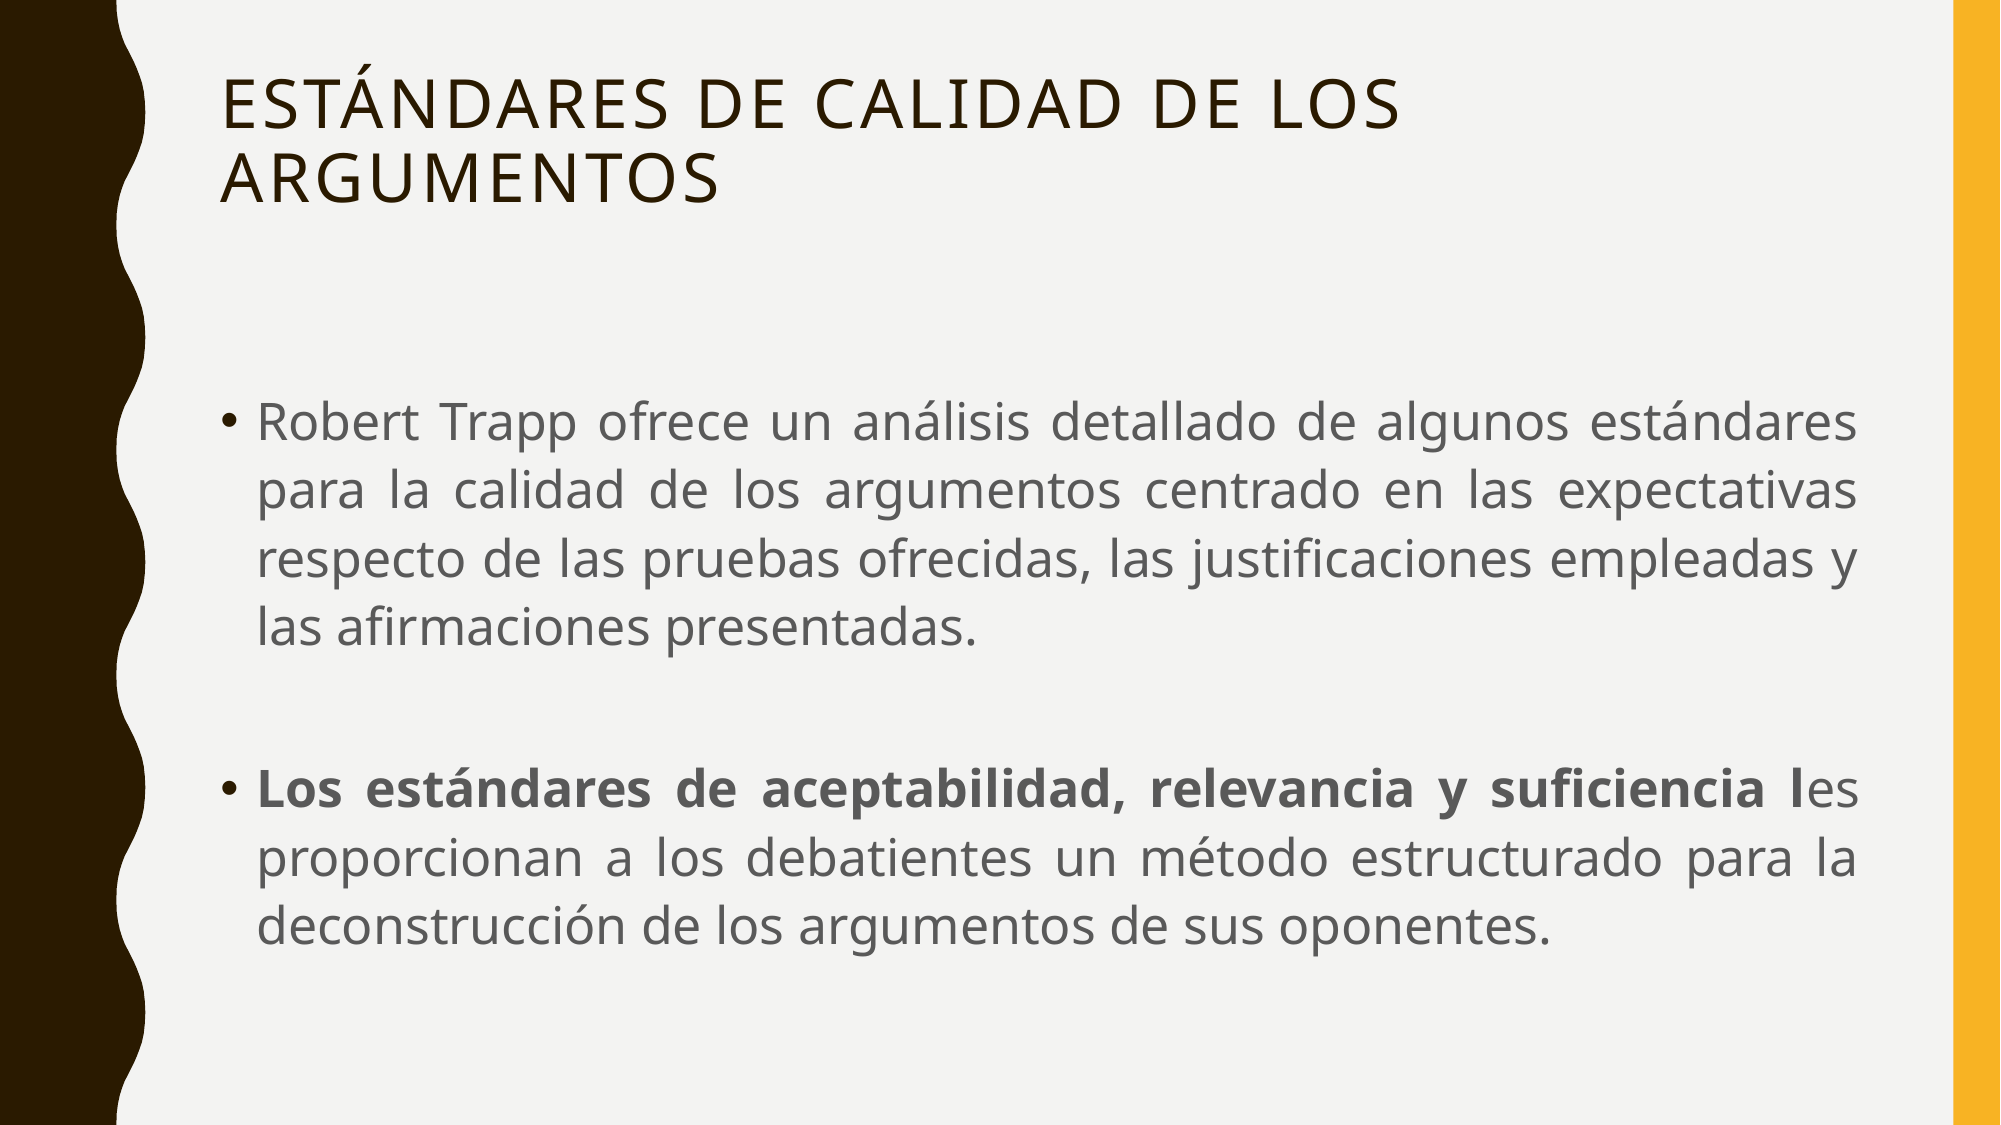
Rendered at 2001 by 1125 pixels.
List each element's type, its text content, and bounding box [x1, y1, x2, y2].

list Robert Trapp ofrece un análisis detallado de algunos estándares para la calidad de los argumentos centrado en las expectativas respecto de las pruebas ofrecidas, las justificaciones empleadas y las afirmaciones presentadas. Los estándares de aceptabilidad, relevancia y suficiencia les proporcionan a los debatientes un método estructurado para la deconstrucción de los argumentos de sus oponentes. [205, 375, 1875, 965]
title Estándares de caLidad de LOS argumentos [205, 62, 1875, 308]
